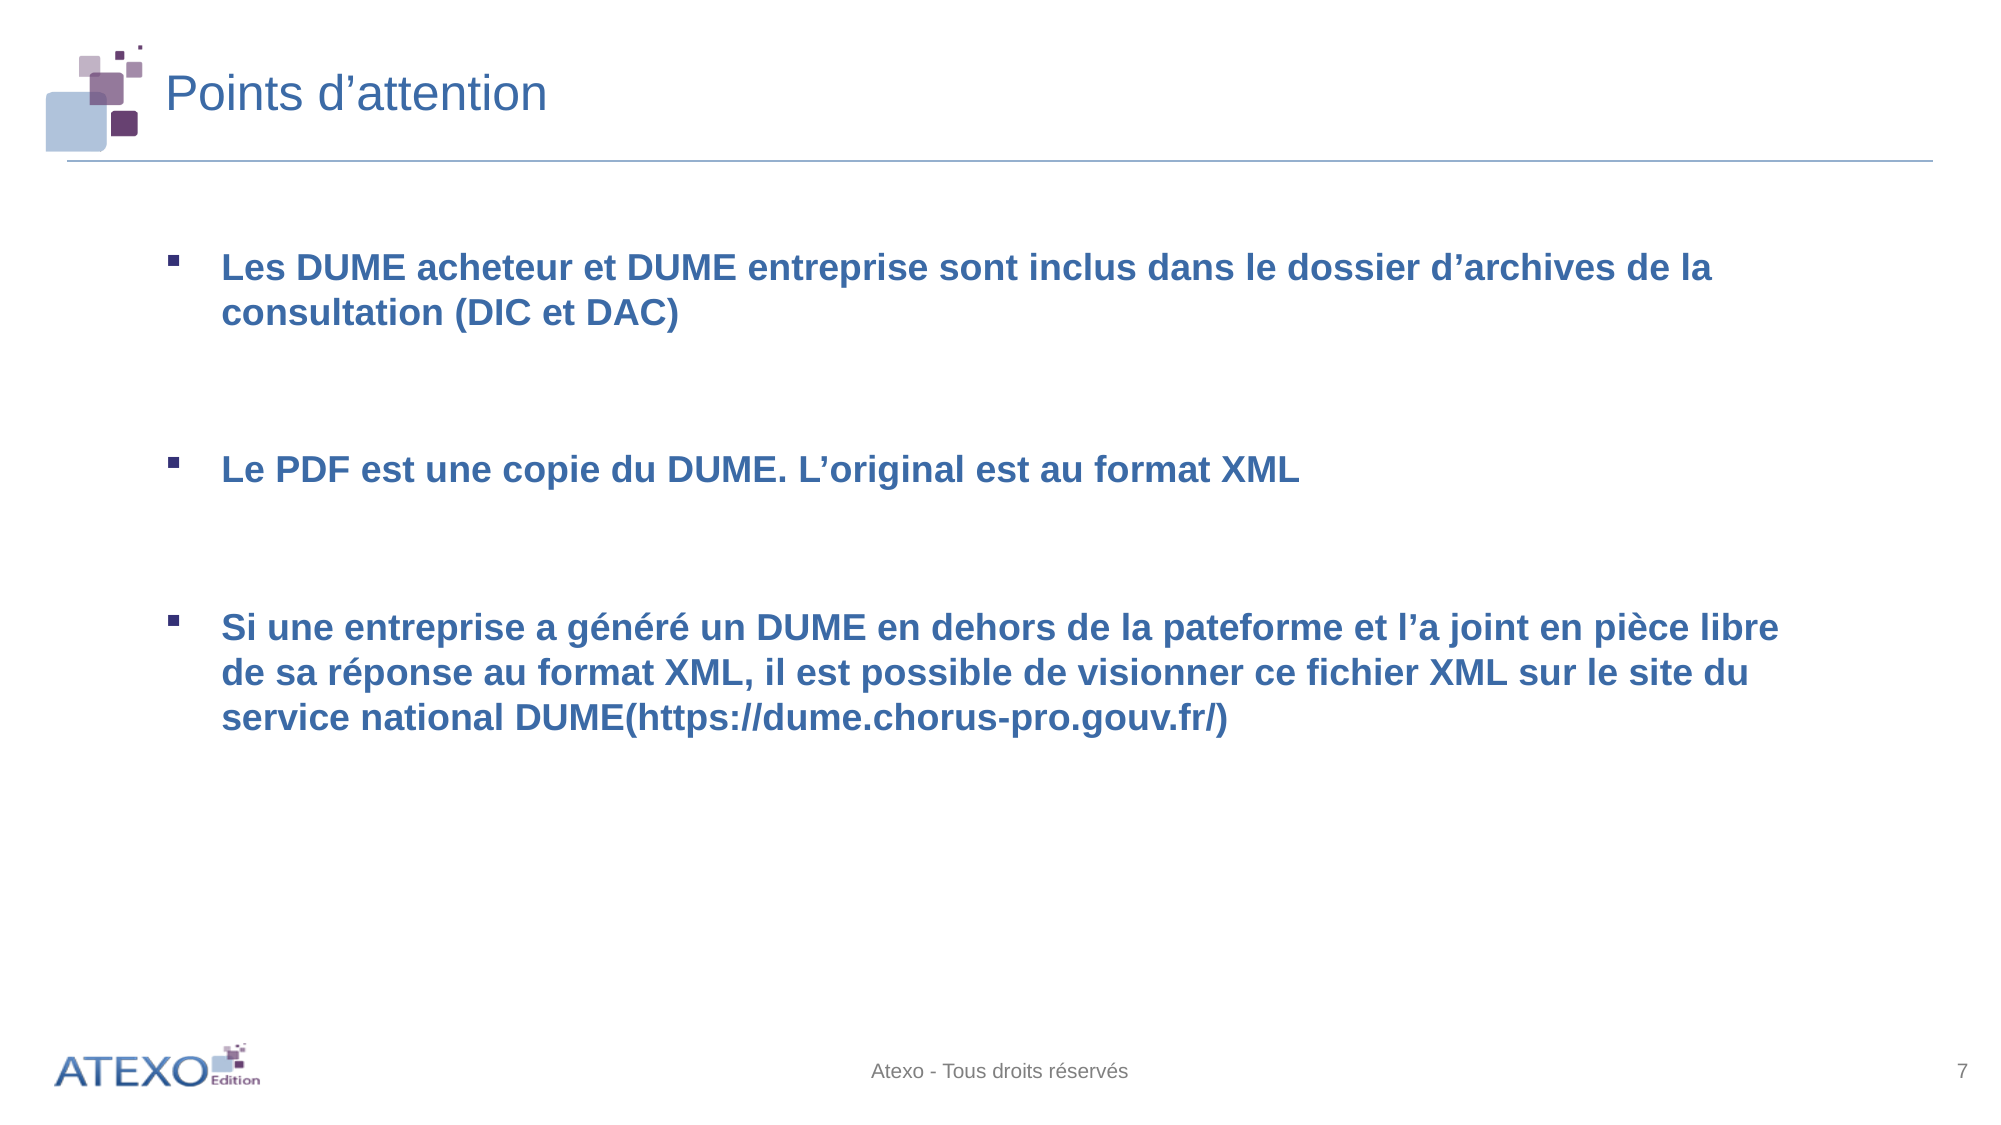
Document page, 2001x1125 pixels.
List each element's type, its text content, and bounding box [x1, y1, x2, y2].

slide_number 7 [1883, 1049, 1984, 1088]
footer Atexo - Tous droits réservés [683, 1049, 1317, 1088]
title Points d’attention [150, 31, 1850, 149]
picture [36, 36, 150, 161]
picture [54, 1043, 263, 1088]
list Les DUME acheteur et DUME entreprise sont inclus dans le dossier d’archives de la consultation (DIC et DAC) Le PDF est une copie du DUME. L’original est au format XML Si une entreprise a généré un DUME en dehors de la pateforme et l’a joint en pièce libre de sa réponse au format XML, il est possible de visionner ce fichier XML sur le site du service national DUME(https://dume.chorus-pro.gouv.fr/) [150, 182, 1850, 1012]
